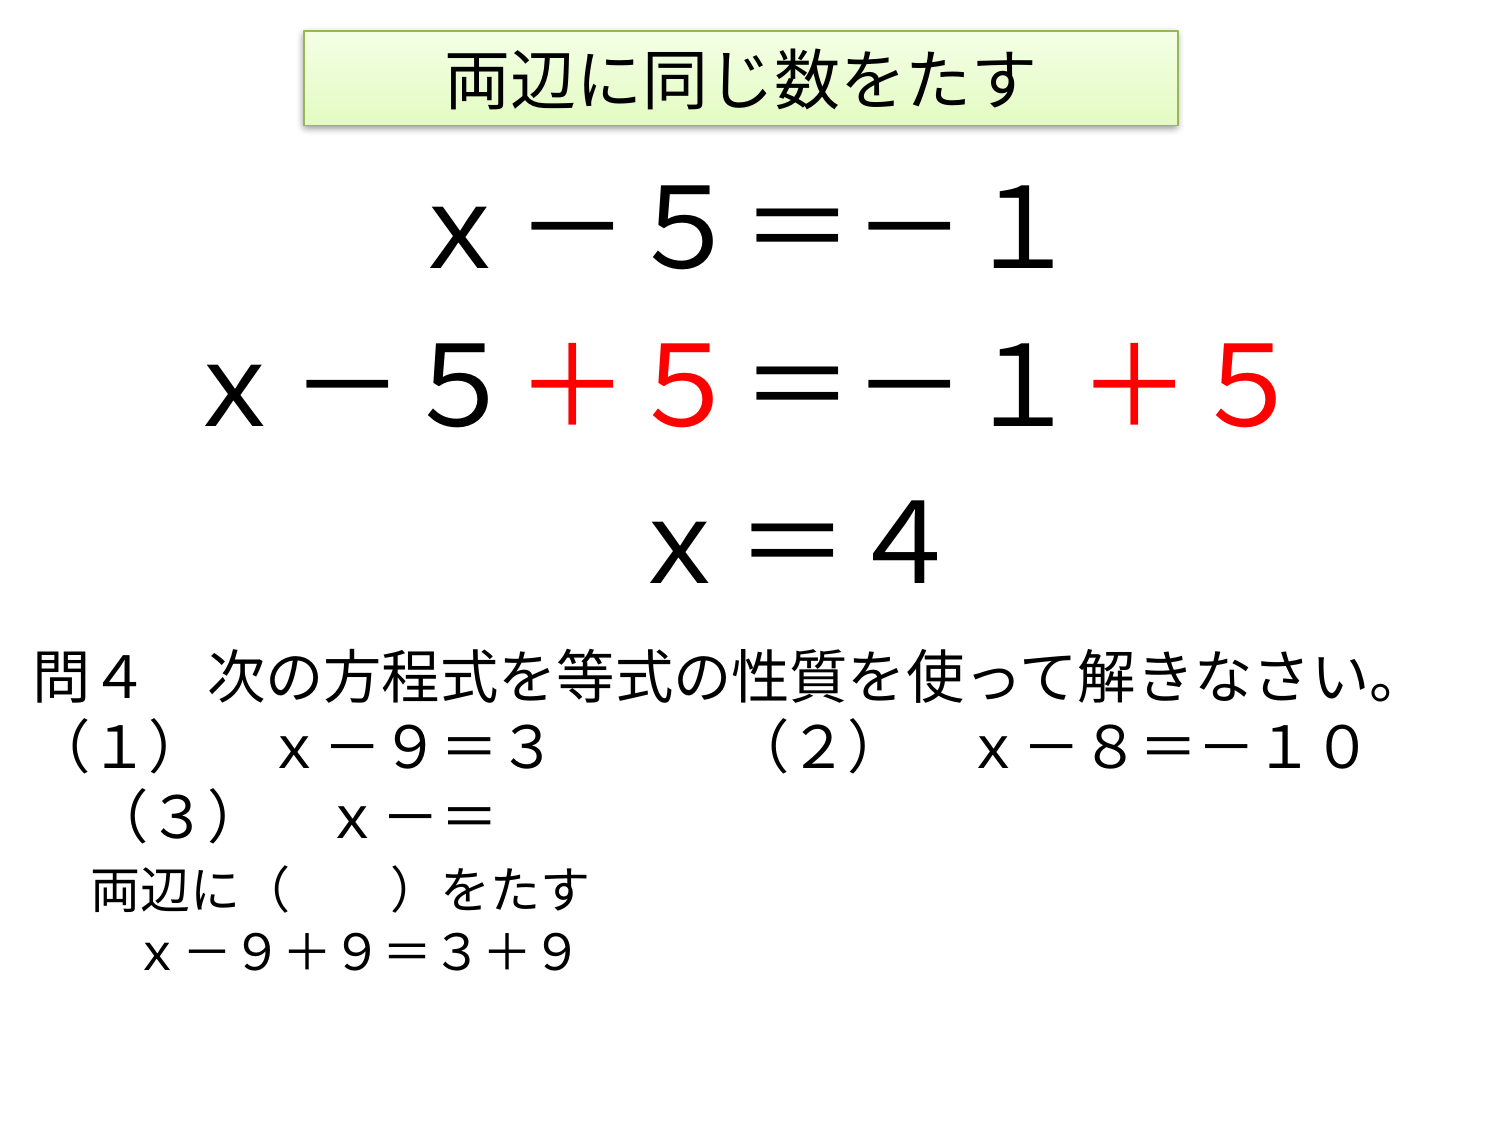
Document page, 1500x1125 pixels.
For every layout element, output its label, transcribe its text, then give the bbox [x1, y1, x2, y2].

list ｘ－５＝－１ ｘ－５＋５＝－１＋５ ｘ＝４ [66, 149, 1417, 634]
title 両辺に同じ数をたす [303, 30, 1179, 126]
